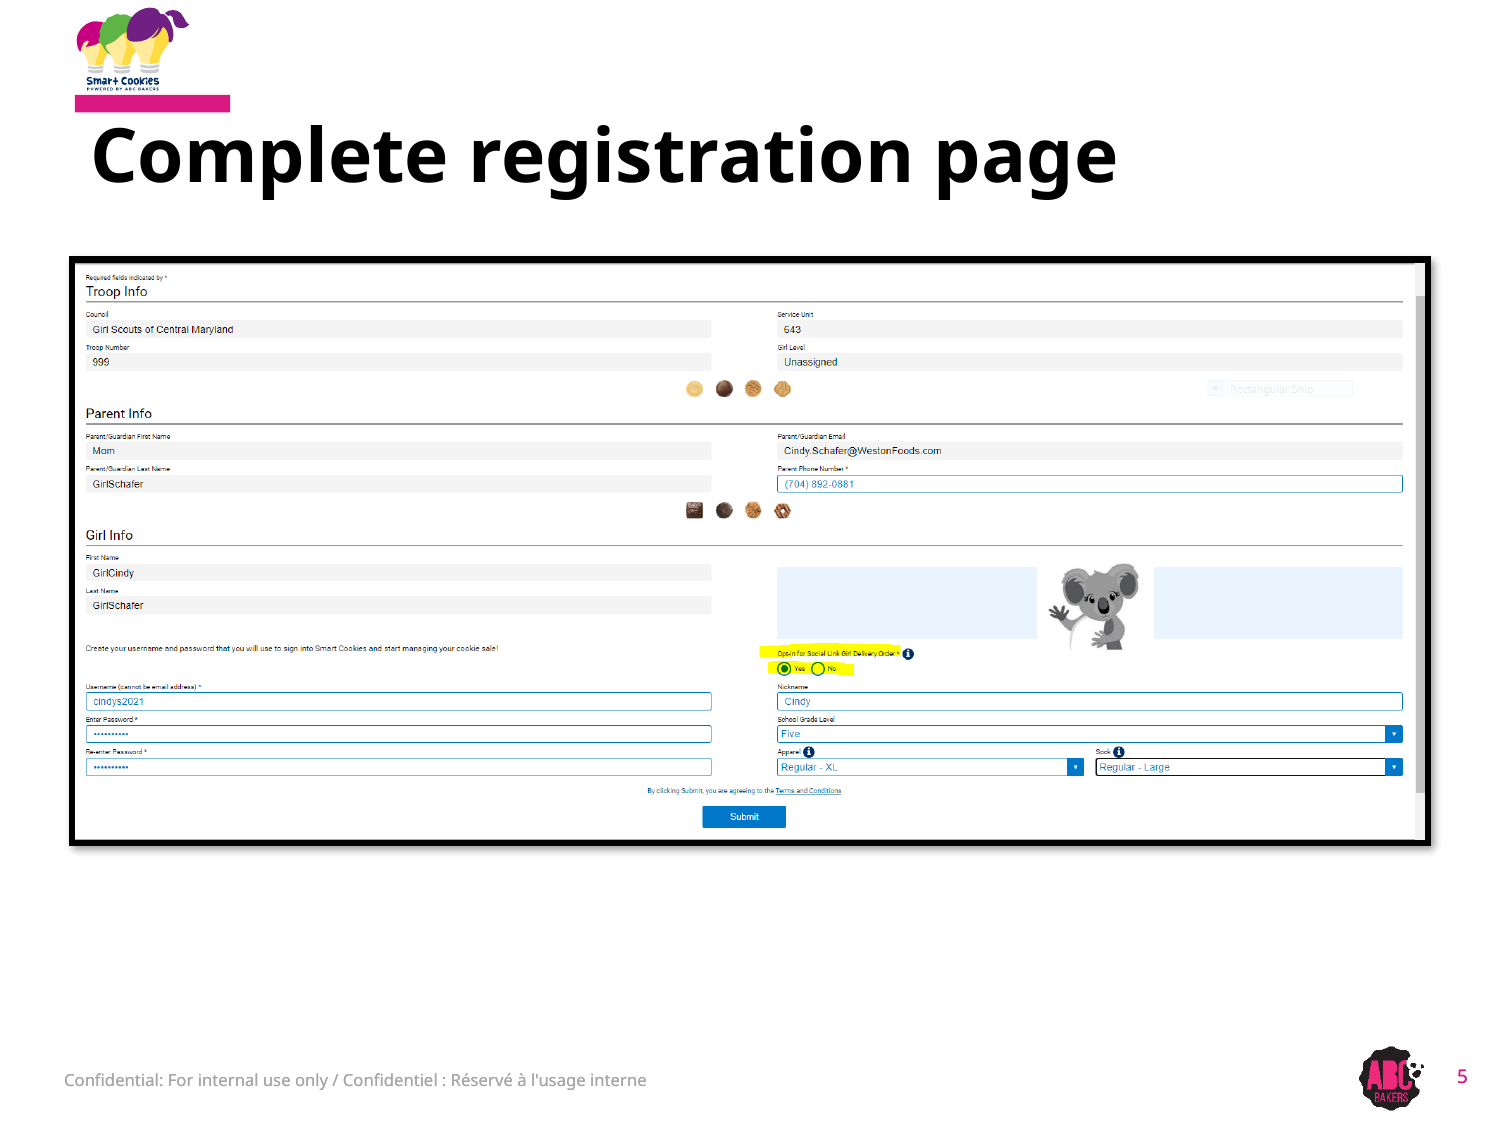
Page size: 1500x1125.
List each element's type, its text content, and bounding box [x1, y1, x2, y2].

title Complete registration page [75, 99, 1425, 238]
picture [1350, 1044, 1426, 1115]
picture [1037, 549, 1154, 656]
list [74, 262, 1426, 840]
